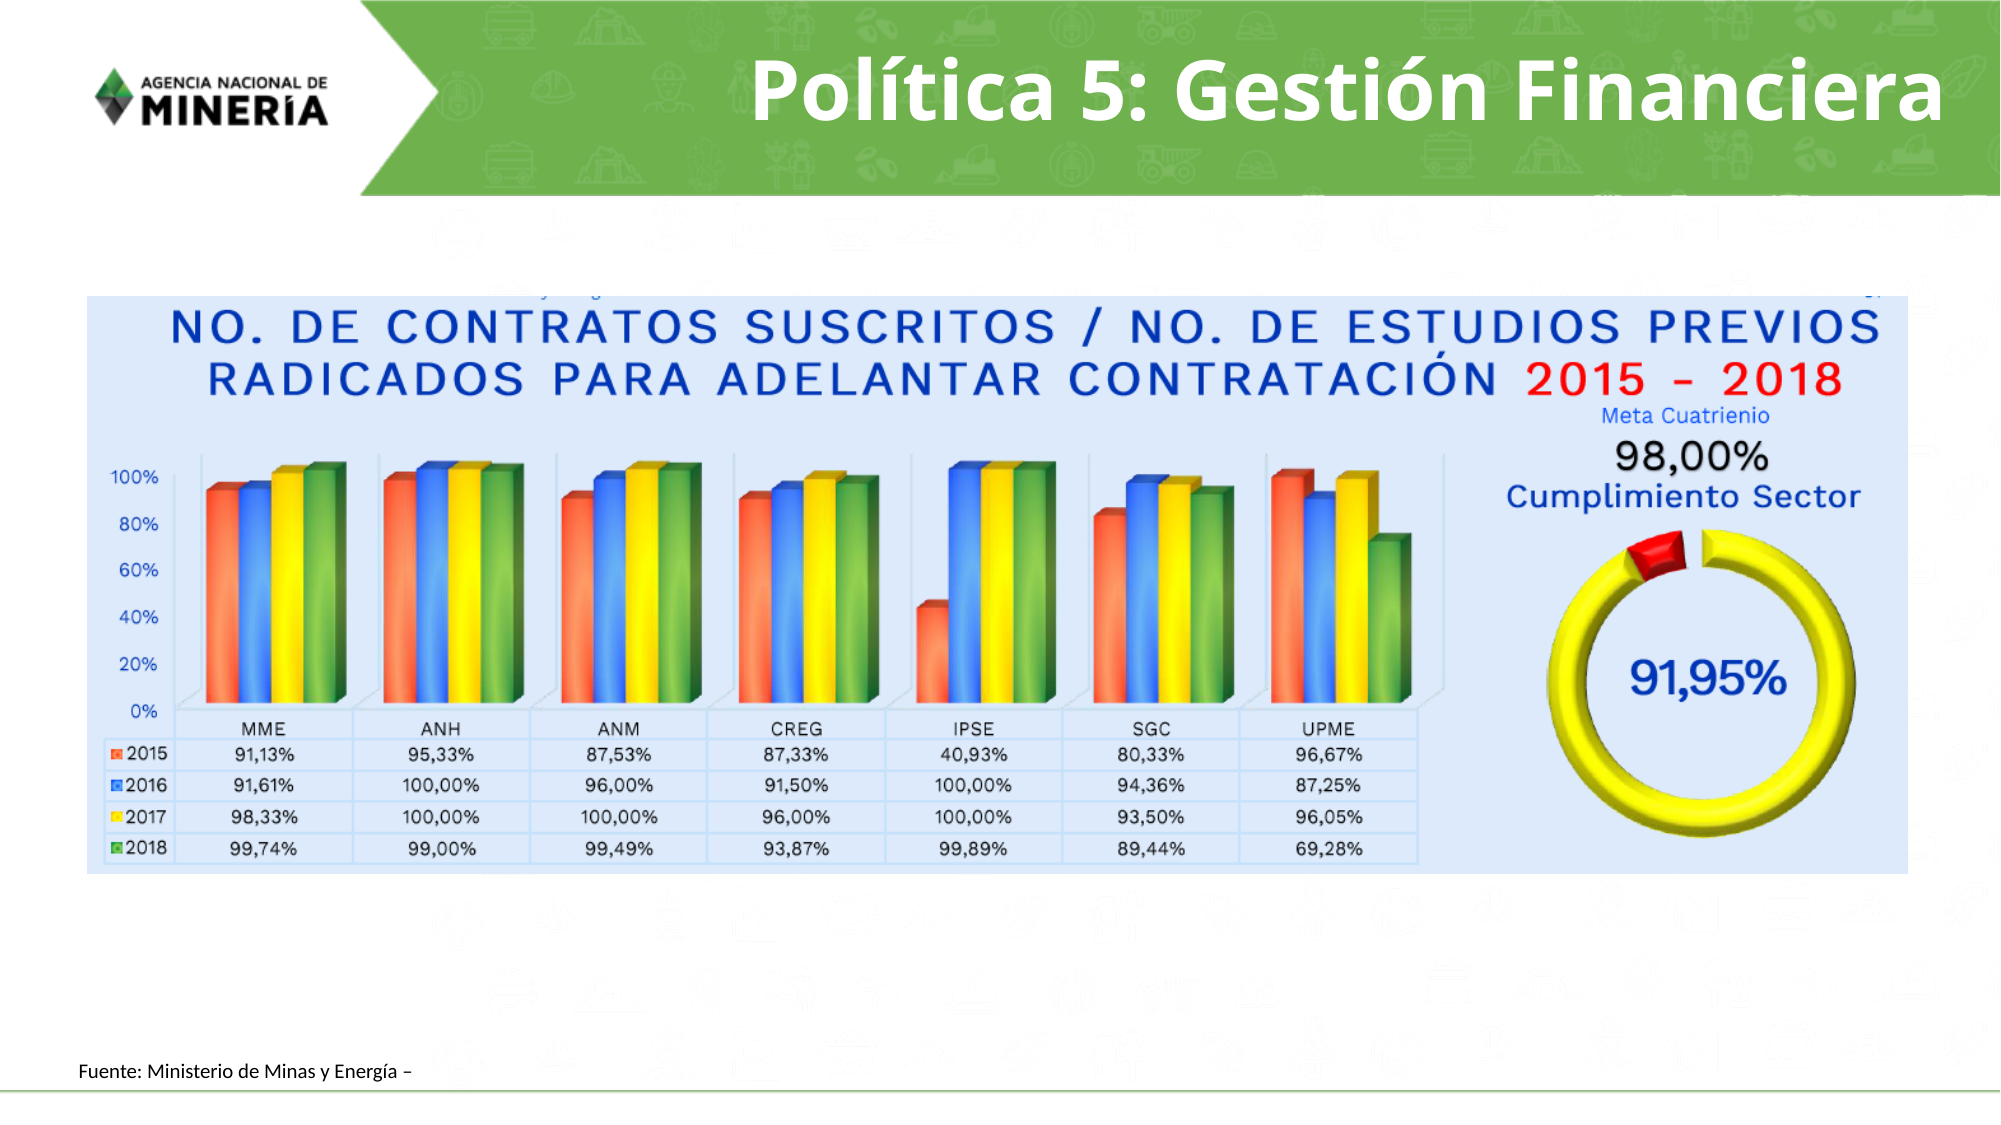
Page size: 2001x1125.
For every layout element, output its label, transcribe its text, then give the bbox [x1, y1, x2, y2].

text_box Fuente: Ministerio de Minas y Energía – [63, 1050, 756, 1090]
title Política 5: Gestión Financiera [429, 11, 1964, 176]
picture [0, 0, 2001, 1125]
